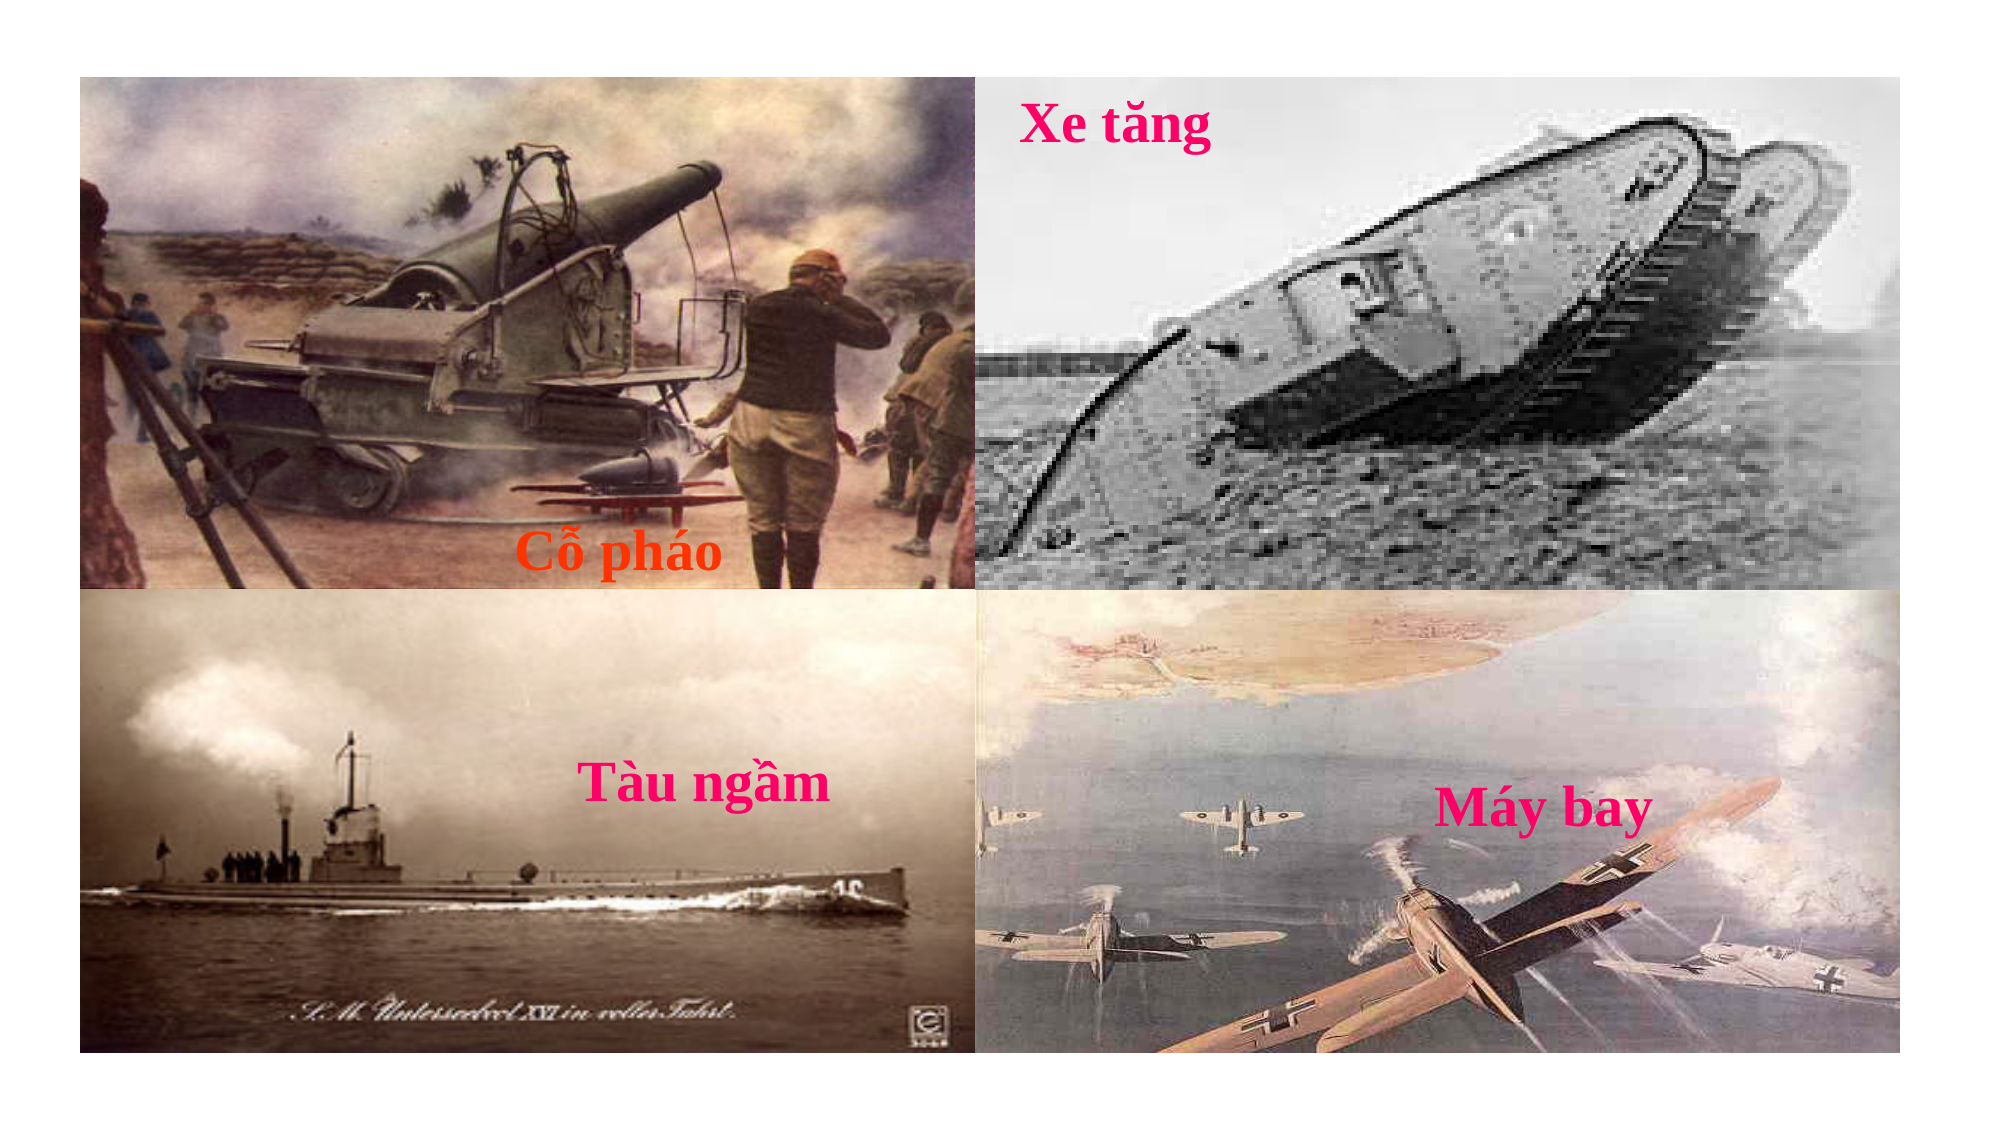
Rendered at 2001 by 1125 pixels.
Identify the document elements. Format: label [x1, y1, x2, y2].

list [975, 590, 1900, 1053]
picture [80, 77, 1900, 1053]
